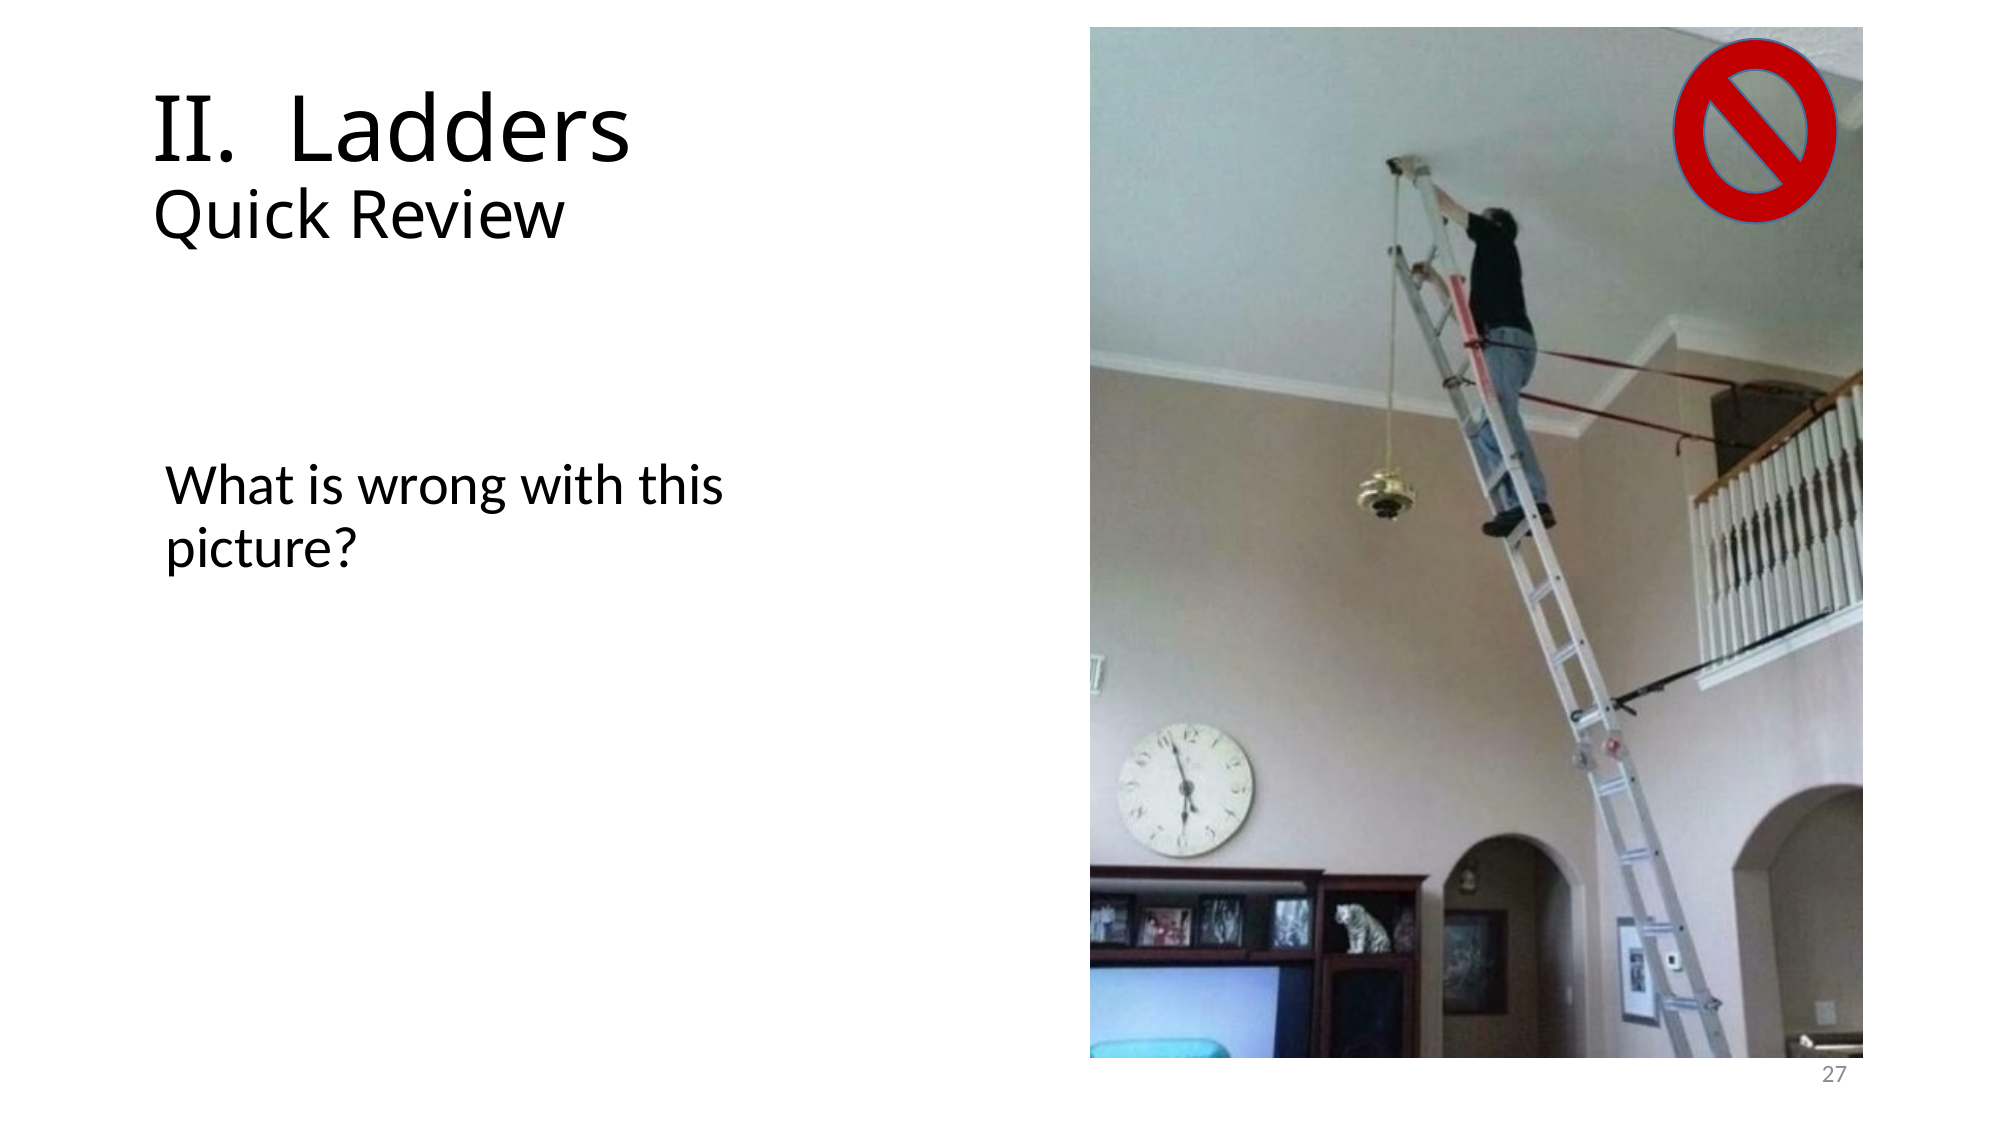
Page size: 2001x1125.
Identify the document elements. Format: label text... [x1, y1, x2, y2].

picture [1090, 27, 1863, 1058]
slide_number 27 [1412, 1058, 1863, 1103]
list What is wrong with this picture? [150, 446, 796, 884]
title II. Ladders Quick Review [137, 75, 1090, 338]
